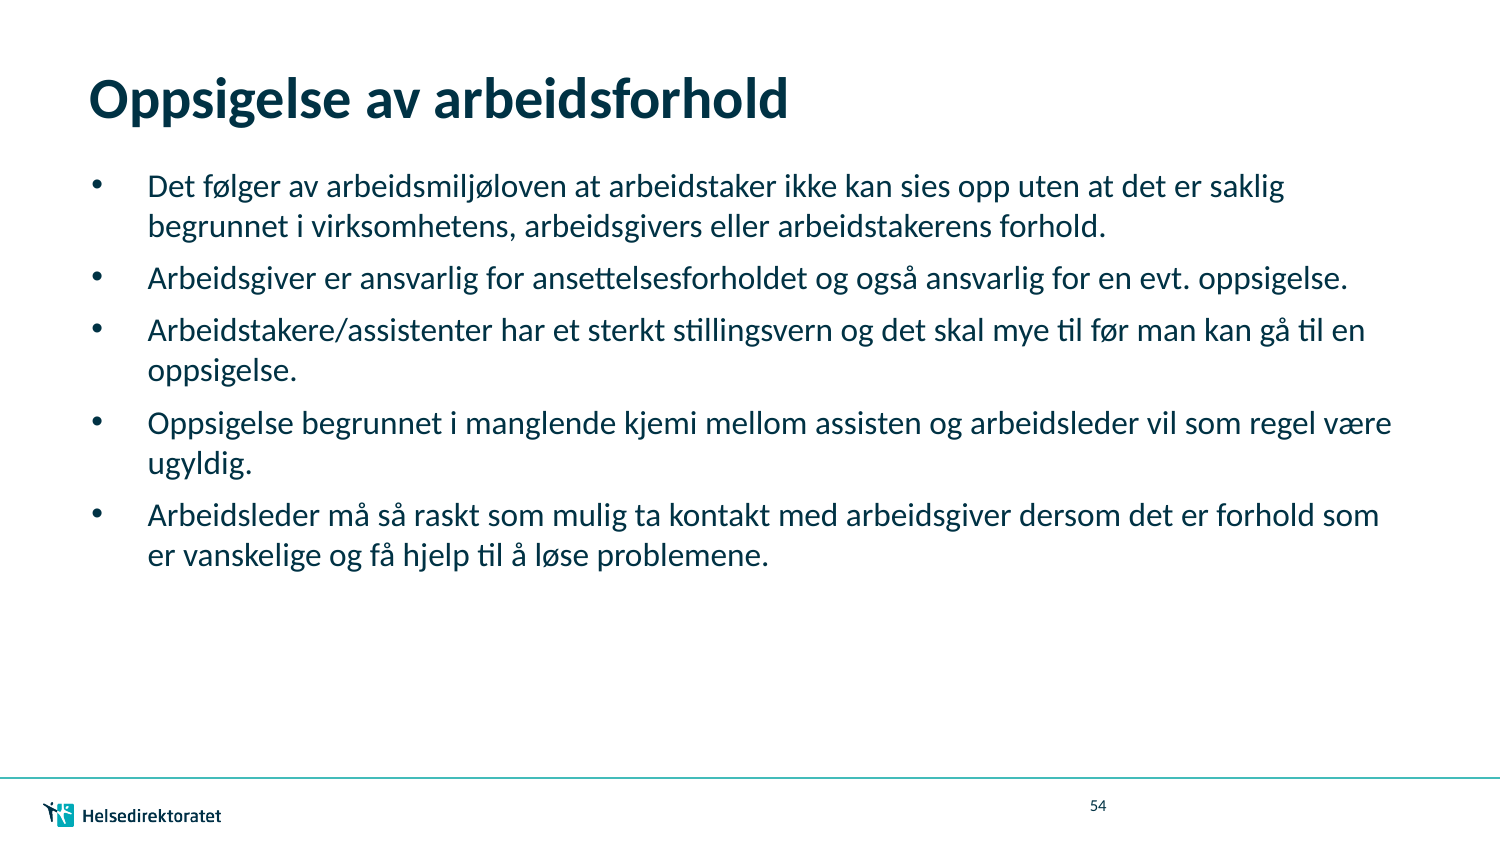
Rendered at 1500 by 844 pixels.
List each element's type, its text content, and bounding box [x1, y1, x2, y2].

list Det følger av arbeidsmiljøloven at arbeidstaker ikke kan sies opp uten at det er saklig begrunnet i virksomhetens, arbeidsgivers eller arbeidstakerens forhold. Arbeidsgiver er ansvarlig for ansettelsesforholdet og også ansvarlig for en evt. oppsigelse. Arbeidstakere/assistenter har et sterkt stillingsvern og det skal mye til før man kan gå til en oppsigelse. Oppsigelse begrunnet i manglende kjemi mellom assisten og arbeidsleder vil som regel være ugyldig. Arbeidsleder må så raskt som mulig ta kontakt med arbeidsgiver dersom det er forhold som er vanskelige og få hjelp til å løse problemene. [76, 156, 1427, 741]
title Oppsigelse av arbeidsforhold [75, 33, 1425, 139]
slide_number 54 [1074, 782, 1425, 827]
picture [43, 802, 221, 827]
